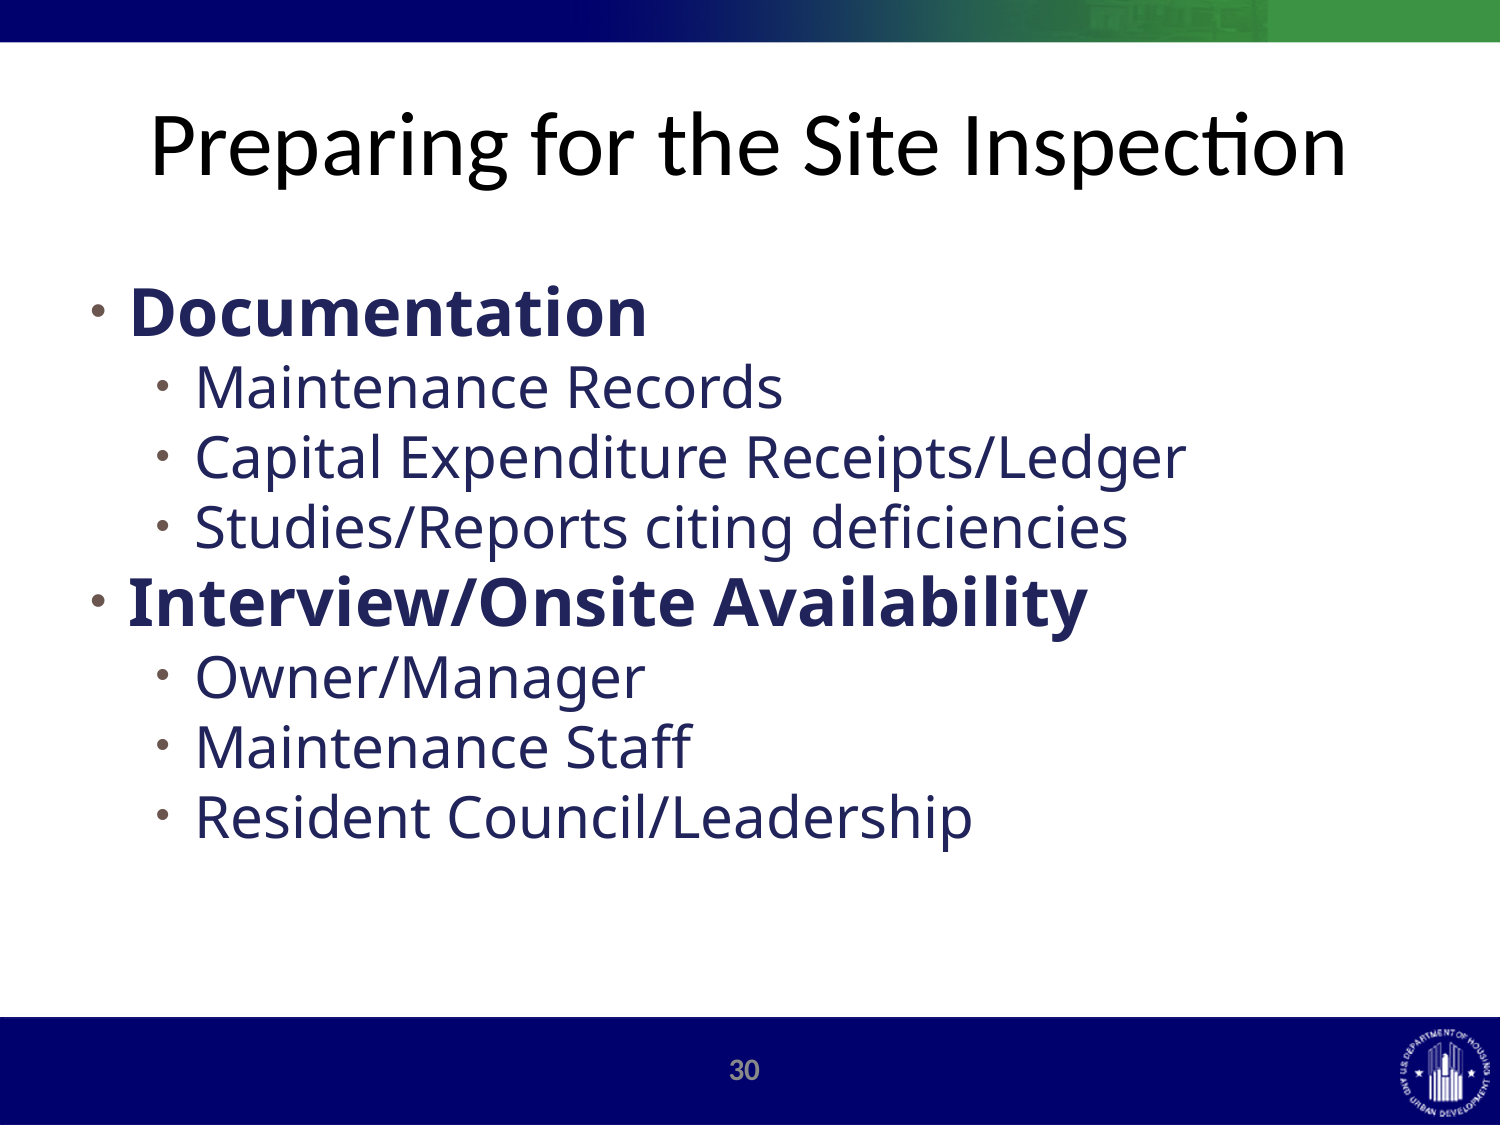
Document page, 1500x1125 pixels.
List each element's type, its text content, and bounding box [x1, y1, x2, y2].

list Documentation Maintenance Records Capital Expenditure Receipts/Ledger Studies/Reports citing deficiencies Interview/Onsite Availability Owner/Manager Maintenance Staff Resident Council/Leadership [75, 262, 1425, 1005]
picture [0, 0, 1500, 1125]
slide_number 29 [712, 1037, 775, 1098]
title Preparing for the Site Inspection [75, 45, 1425, 233]
